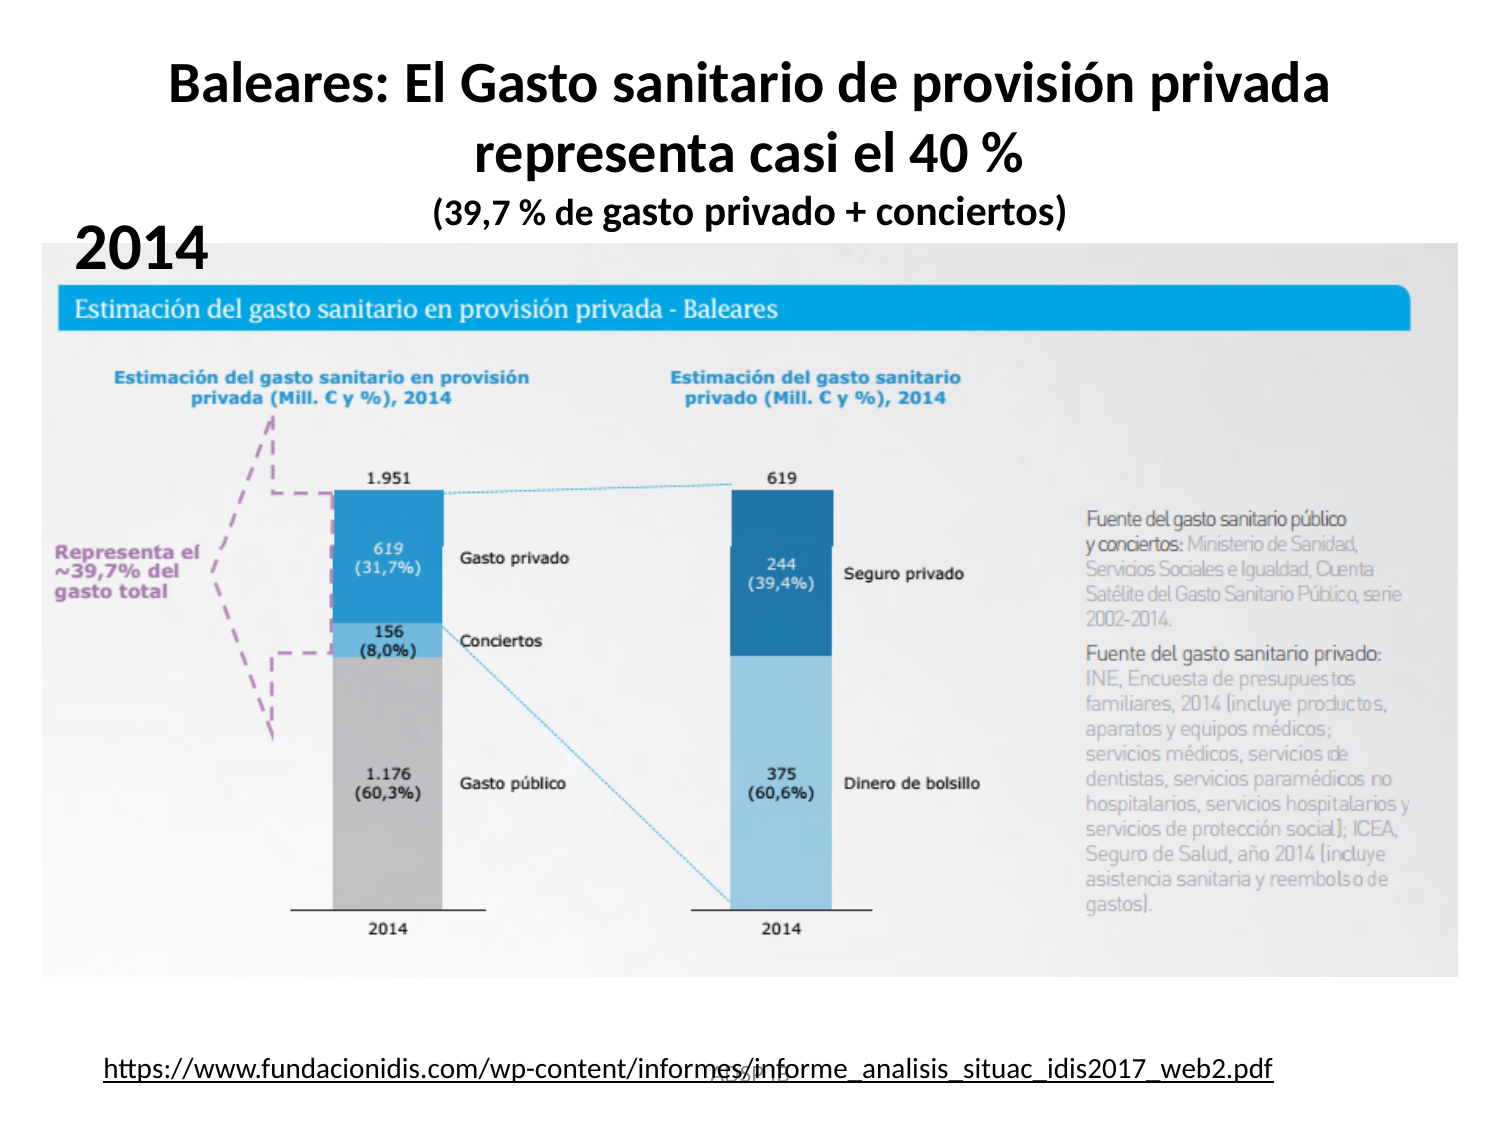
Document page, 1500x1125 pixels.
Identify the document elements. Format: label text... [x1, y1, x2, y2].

text_box https://www.fundacionidis.com/wp-content/informes/informe_analisis_situac_idis2017_web2.pdf [88, 1042, 512, 1093]
title Baleares: El Gasto sanitario de provisión privada representa casi el 40 % (39,7 % de gasto privado + conciertos) [75, 45, 1425, 233]
text_box 2014 [59, 195, 225, 241]
picture [42, 243, 1458, 977]
text_box https://www.fundacionidis.com/wp-content/informes/informe_analisis_situac_idis2017_web2.pdf [988, 1042, 1359, 1093]
footer ADSP IB [512, 1042, 988, 1103]
